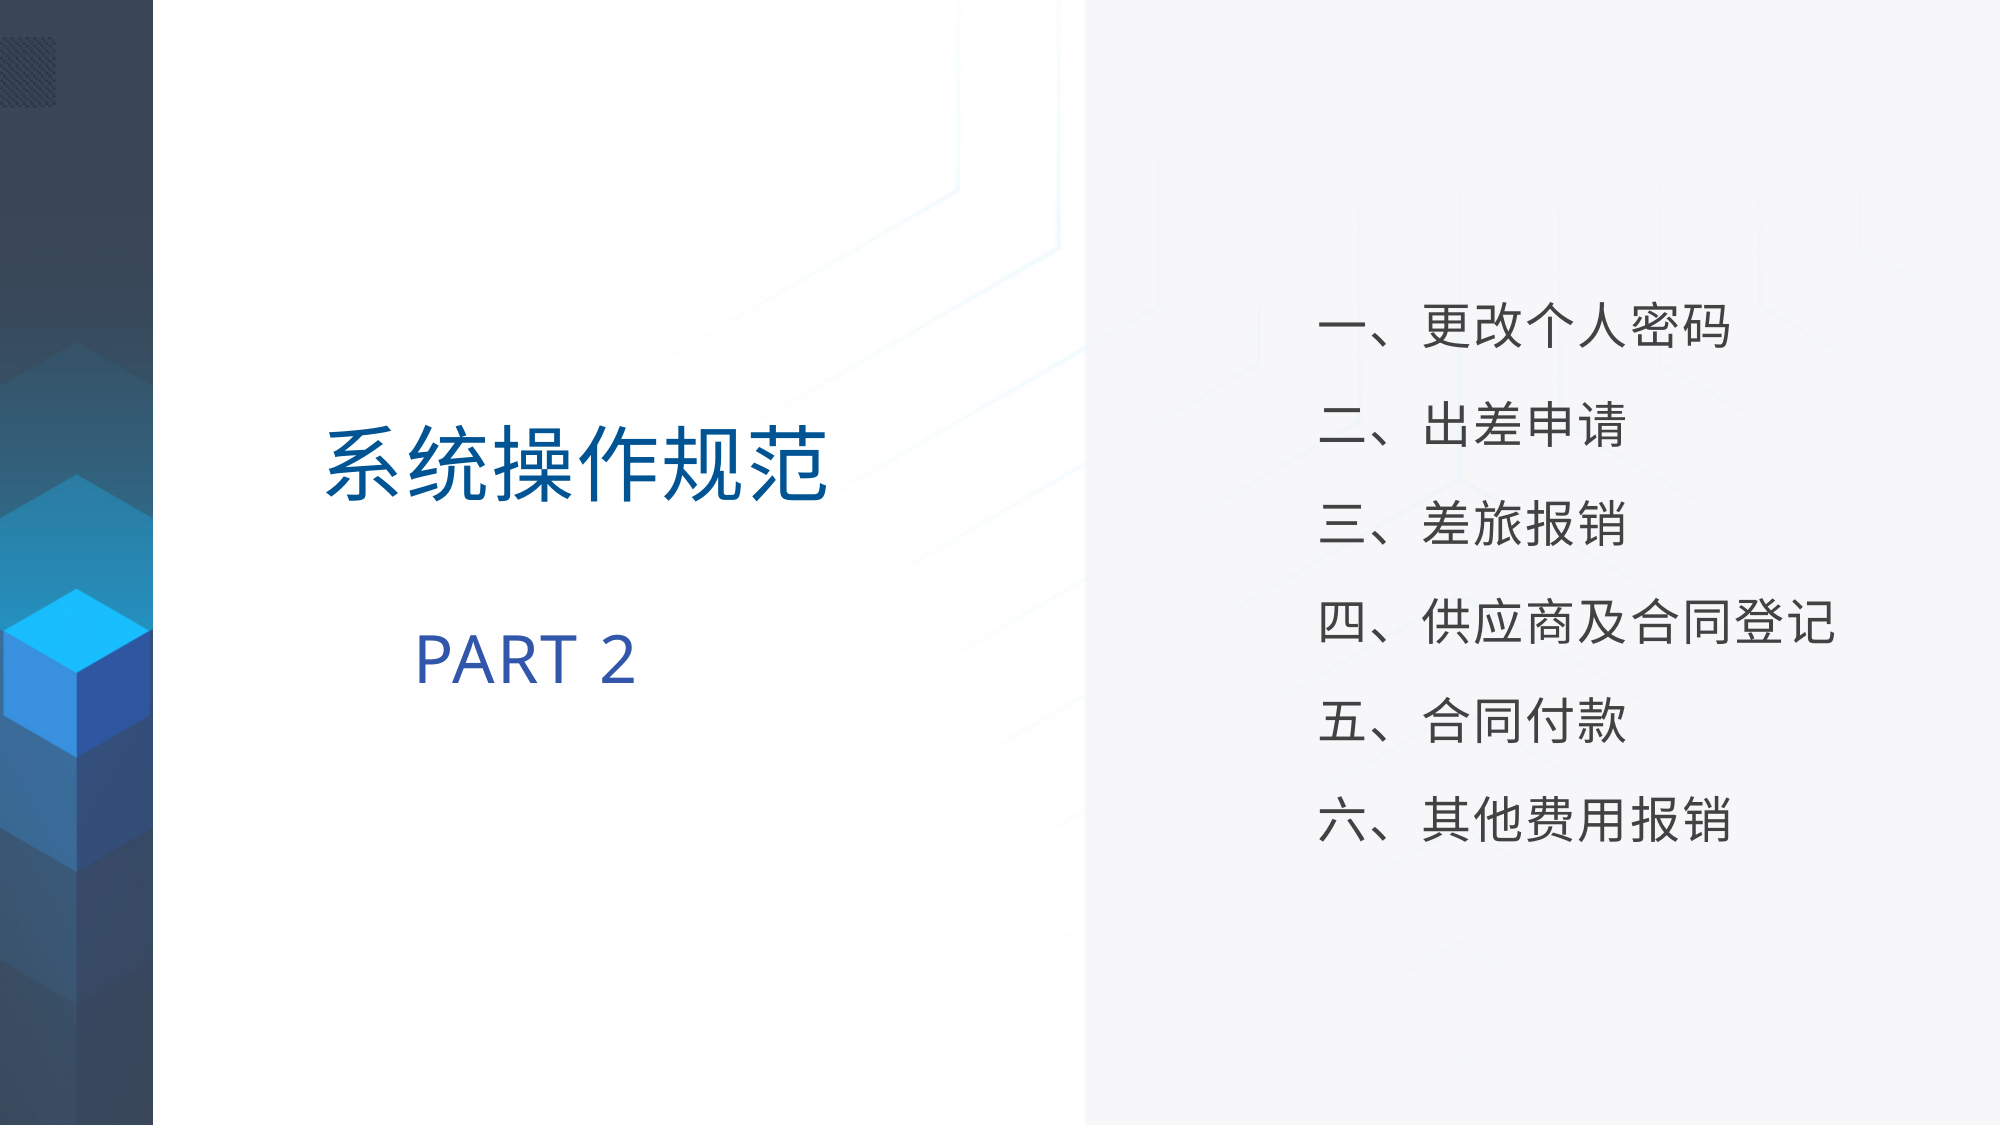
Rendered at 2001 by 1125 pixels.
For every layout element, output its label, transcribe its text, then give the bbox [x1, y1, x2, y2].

text_box 一、更改个人密码 二、出差申请 三、差旅报销 四、供应商及合同登记 五、合同付款 六、其他费用报销 [1313, 272, 1954, 853]
picture [0, 0, 1085, 1125]
text_box 系统操作规范 [316, 391, 1313, 517]
text_box PART 2 [405, 609, 781, 705]
text_box [1085, 0, 2000, 1125]
